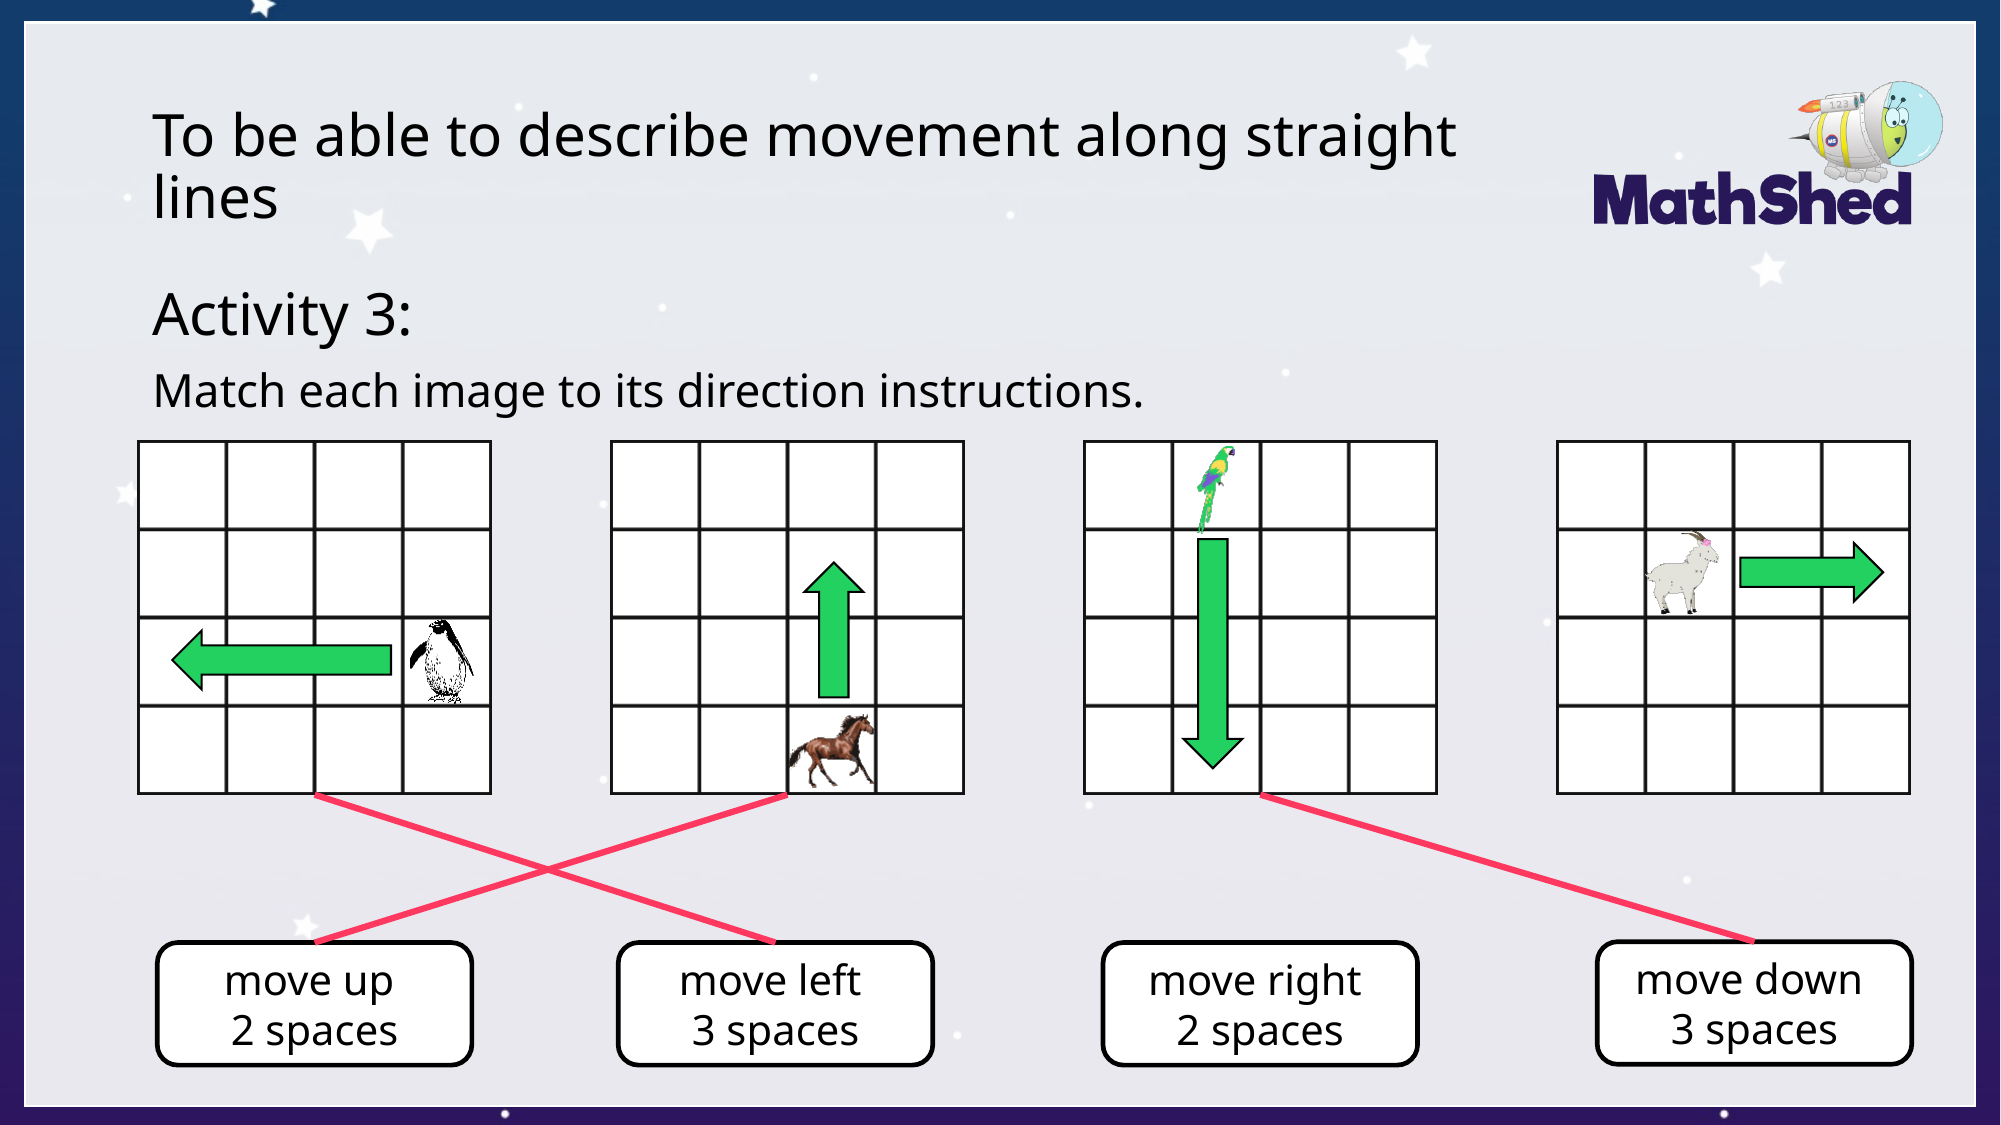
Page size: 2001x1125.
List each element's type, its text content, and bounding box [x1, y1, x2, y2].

text_box move right 2 spaces [1101, 941, 1419, 1067]
title To be able to describe movement along straight lines [137, 59, 1578, 277]
list Activity 3: Match each image to its direction instructions. [137, 277, 1944, 992]
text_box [1260, 794, 1755, 942]
text_box move down 3 spaces [1596, 940, 1913, 1066]
text_box move left 3 spaces [617, 941, 934, 1067]
picture [0, 0, 2001, 1125]
text_box move up 2 spaces [156, 941, 473, 1067]
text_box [314, 794, 776, 943]
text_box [776, 794, 788, 943]
